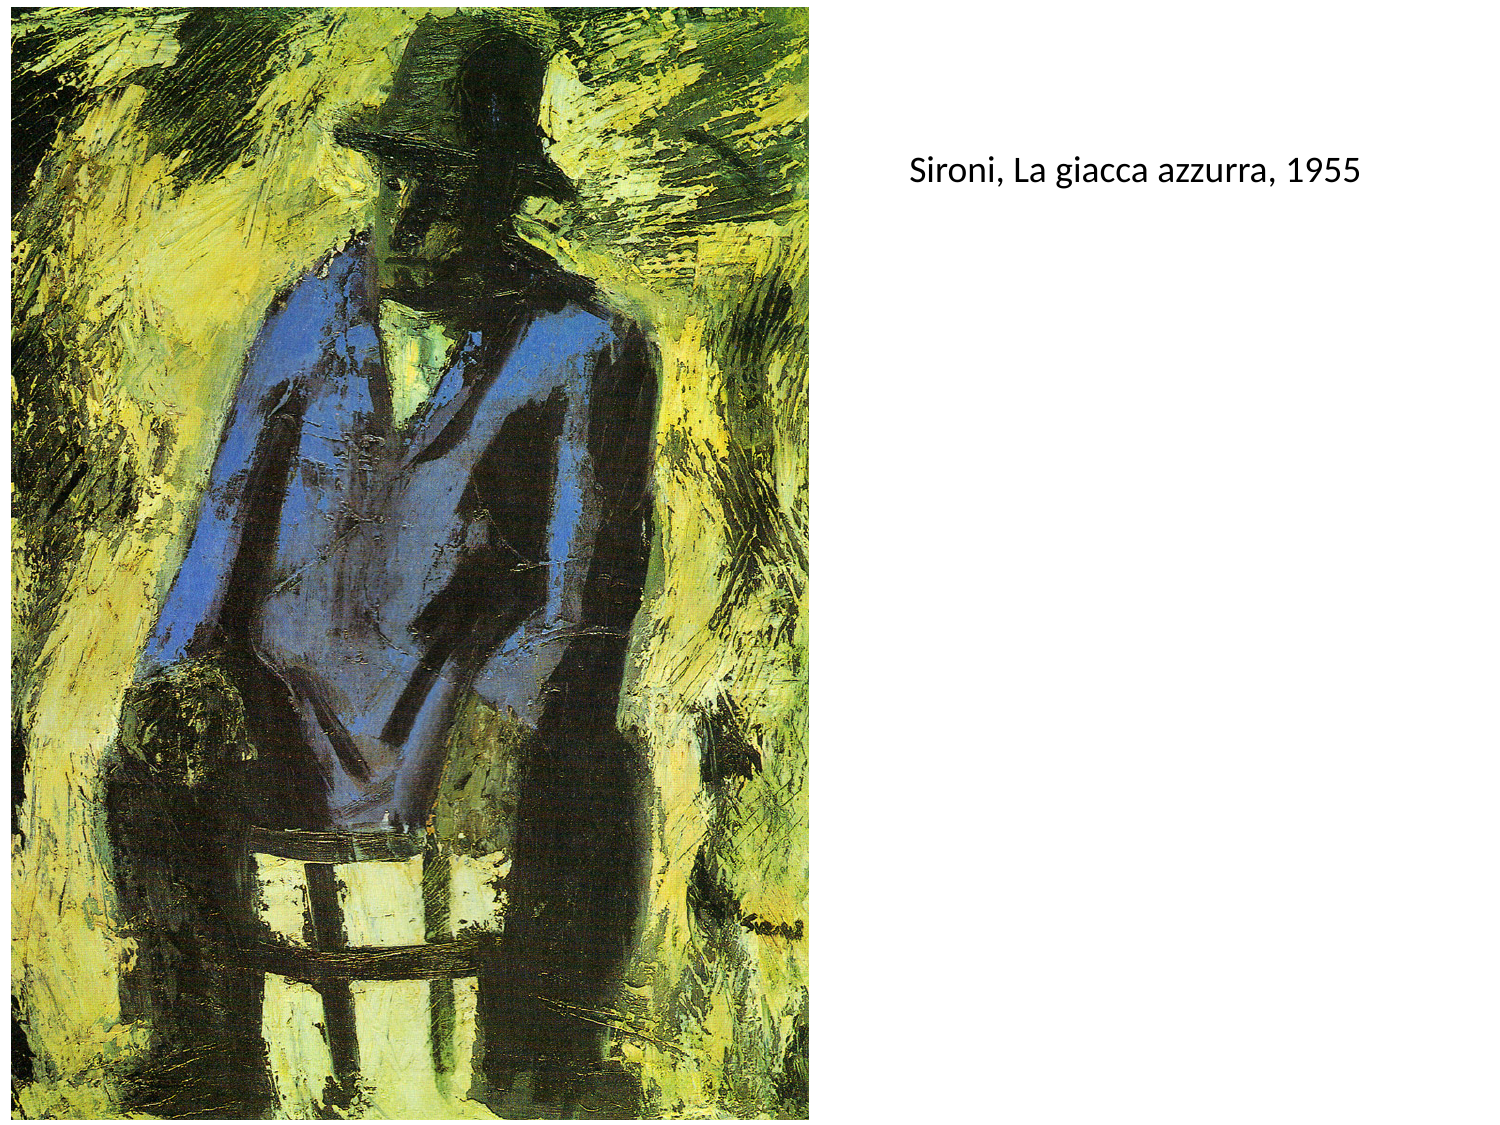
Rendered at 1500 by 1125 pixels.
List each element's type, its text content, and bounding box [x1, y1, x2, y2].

text_box Sironi, La giacca azzurra, 1955 [894, 137, 1377, 197]
picture [11, 6, 810, 1121]
